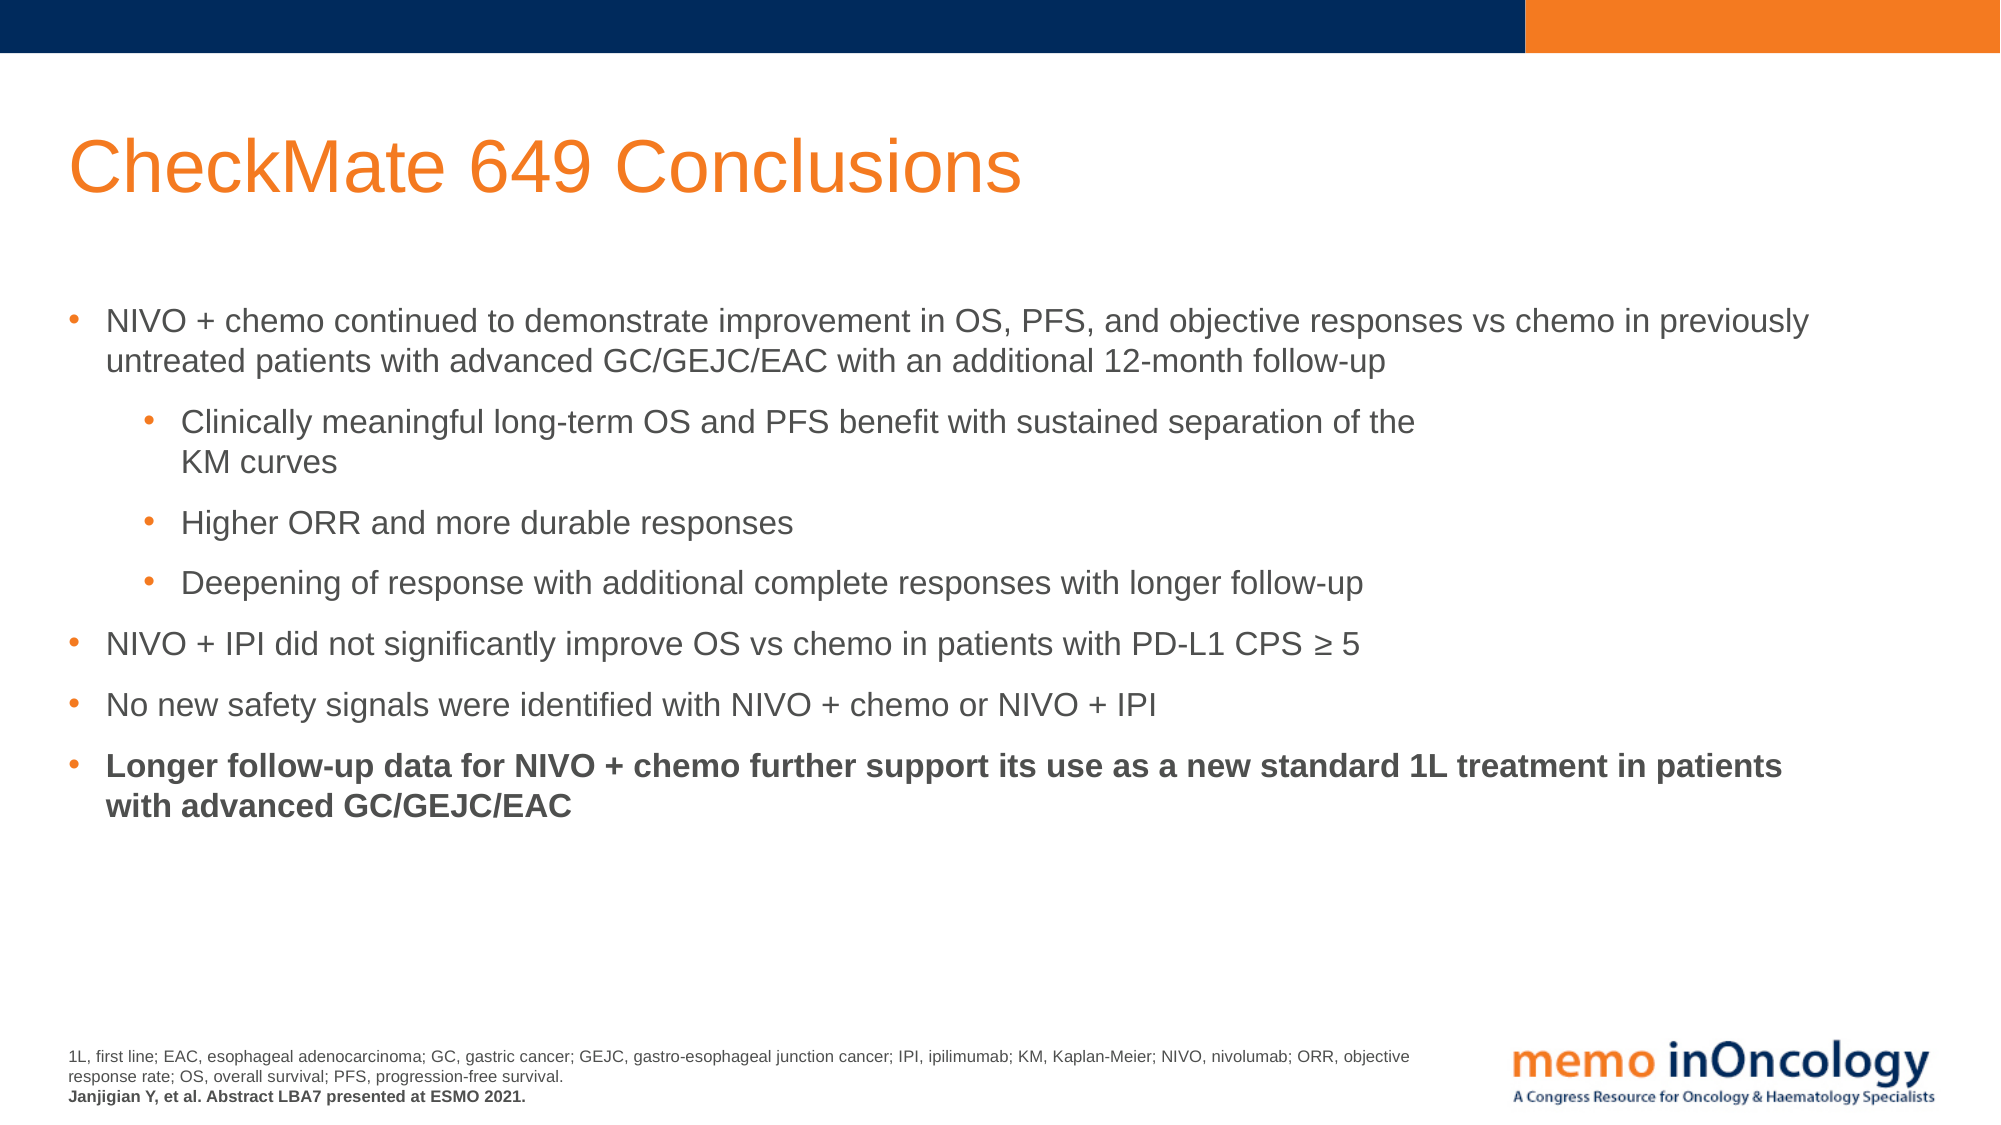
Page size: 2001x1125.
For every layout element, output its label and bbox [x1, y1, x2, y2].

list [68, 299, 1846, 1014]
picture [1500, 1028, 1945, 1114]
title [68, 59, 1933, 278]
footer [68, 1042, 1474, 1106]
